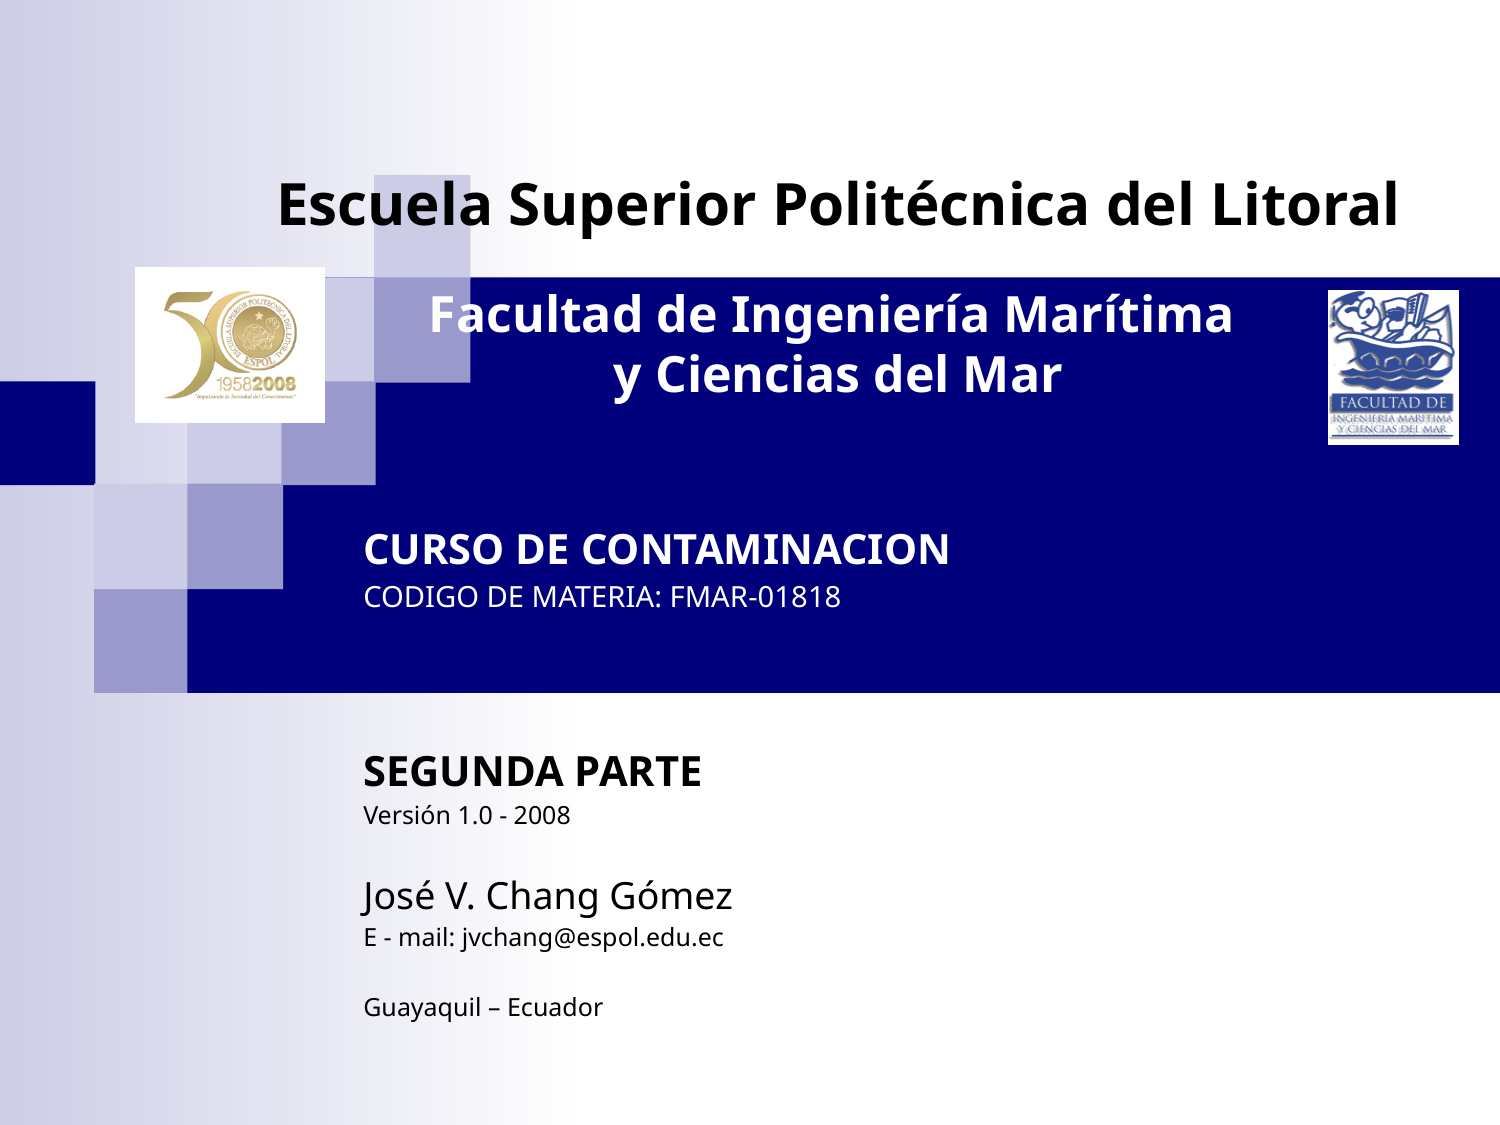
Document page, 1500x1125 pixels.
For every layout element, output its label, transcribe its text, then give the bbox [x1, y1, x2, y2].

picture [135, 266, 325, 423]
title Escuela Superior Politécnica del Litoral Facultad de Ingeniería Marítima y Ciencias del Mar [218, 125, 1460, 445]
subtitle CURSO DE CONTAMINACION CODIGO DE MATERIA: FMAR-01818 SEGUNDA PARTE Versión 1.0 - 2008 José V. Chang Gómez E - mail: jvchang@espol.edu.ec Guayaquil – Ecuador [348, 515, 1460, 1000]
picture [1328, 290, 1459, 445]
